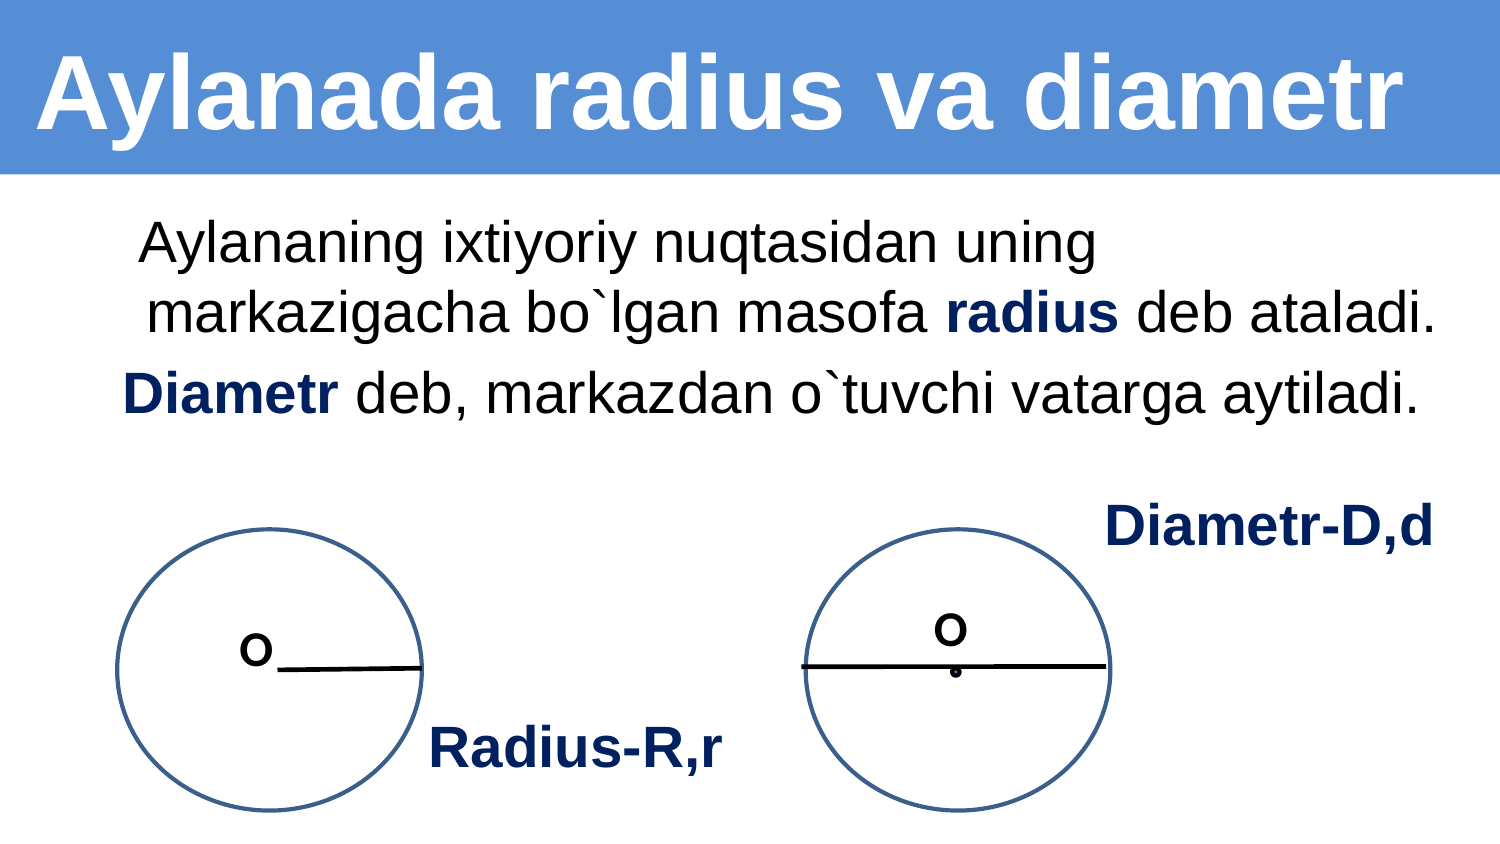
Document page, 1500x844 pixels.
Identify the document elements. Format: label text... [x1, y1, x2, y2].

text_box [950, 674, 962, 678]
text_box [277, 667, 423, 671]
text_box O [803, 527, 1113, 813]
text_box O [224, 609, 289, 685]
text_box Diametr-D,d [1089, 479, 1450, 565]
title Aylanada radius va diametr [0, 0, 1500, 175]
text_box Radius-R,r [414, 701, 739, 787]
text_box OO [115, 527, 424, 813]
list Aylananing ixtiyoriy nuqtasidan uning markazigacha bo`lgan masofa radius deb ataladi. Diametr deb, markazdan o`tuvchi vatarga aytiladi. [75, 196, 1483, 754]
text_box O [918, 589, 986, 664]
